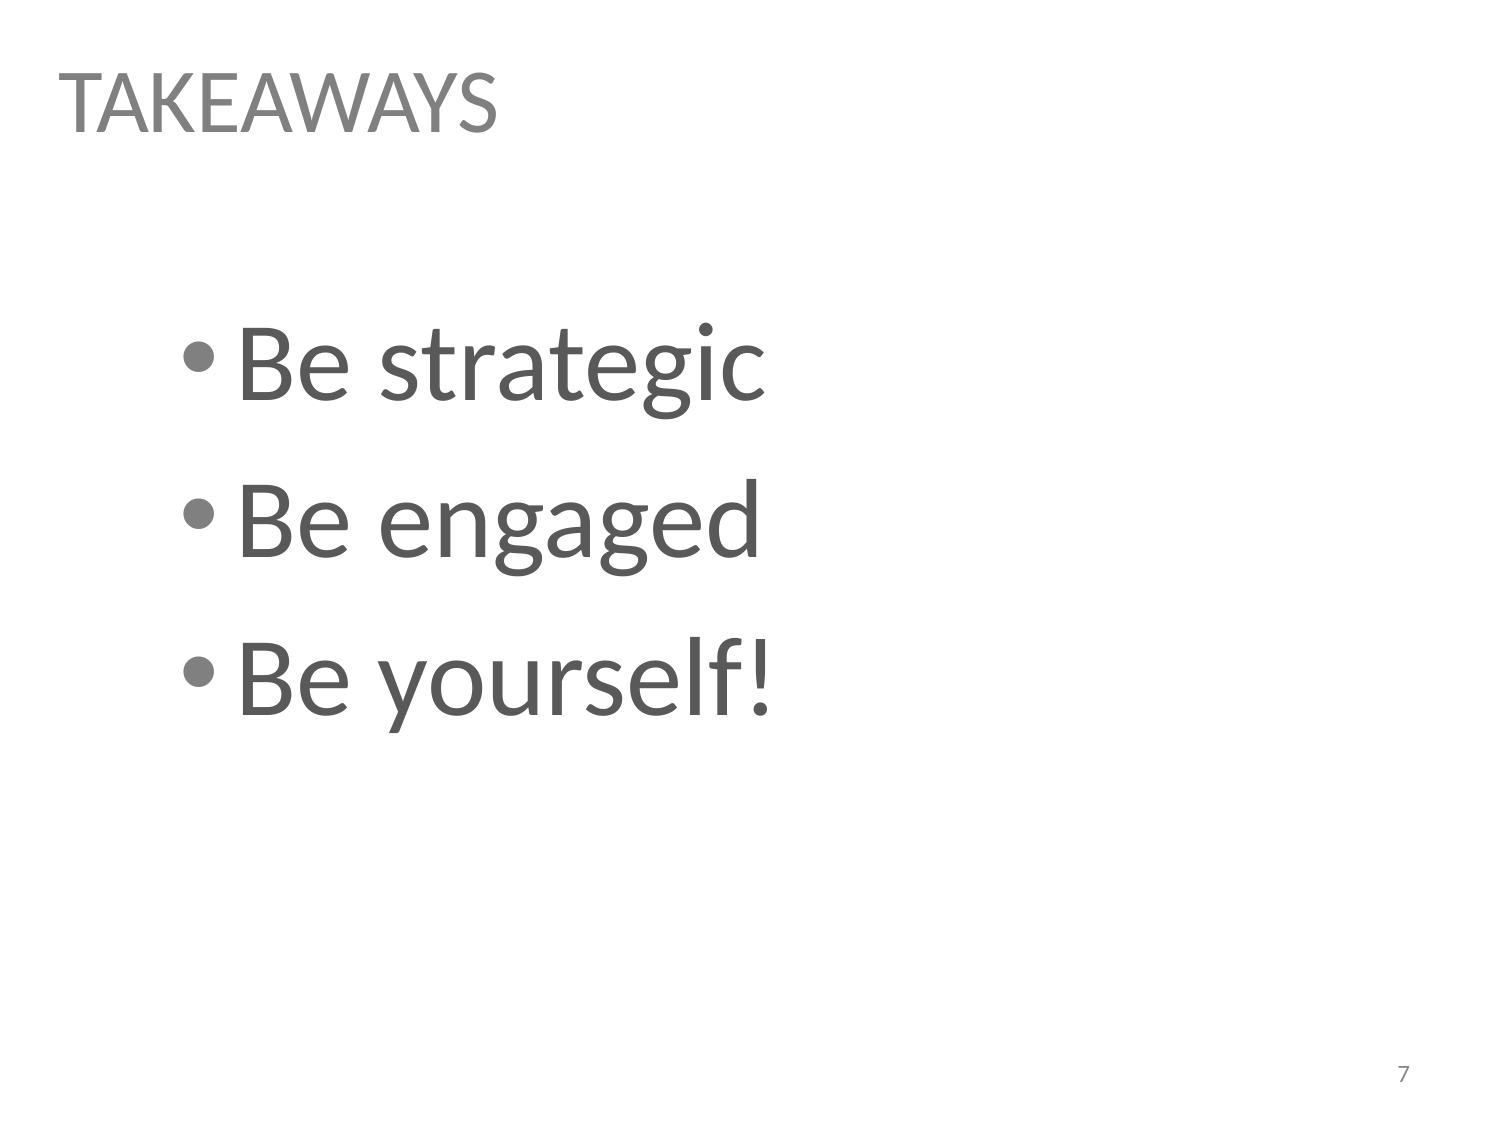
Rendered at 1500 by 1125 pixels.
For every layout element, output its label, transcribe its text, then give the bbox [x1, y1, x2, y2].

text_box TAKEAWAYS [43, 33, 1467, 158]
slide_number 7 [1074, 1042, 1425, 1103]
list Be strategic Be engaged Be yourself! [163, 280, 1328, 812]
